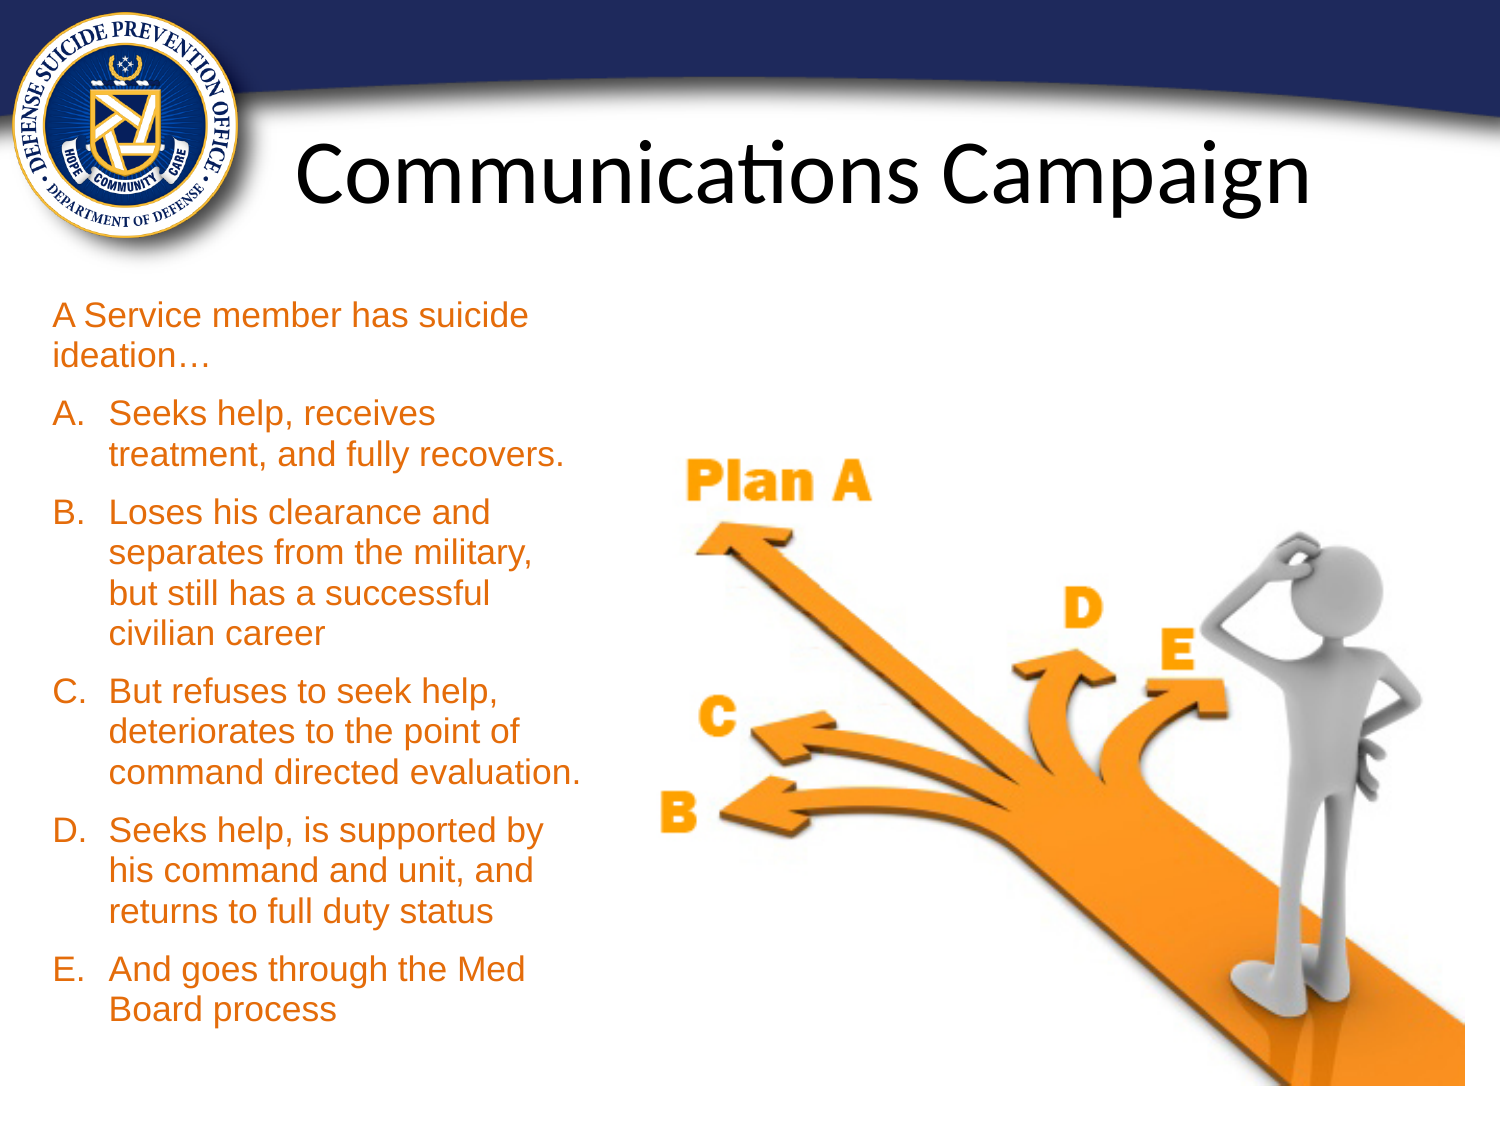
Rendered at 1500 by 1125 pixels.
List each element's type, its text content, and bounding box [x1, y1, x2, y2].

text_box A Service member has suicide ideation… Seeks help, receives treatment, and fully recovers. Loses his clearance and separates from the military, but still has a successful civilian career But refuses to seek help, deteriorates to the point of command directed evaluation. Seeks help, is supported by his command and unit, and returns to full duty status And goes through the Med Board process [37, 287, 600, 1038]
title Communications Campaign [129, 72, 1480, 261]
picture [0, 0, 1500, 1125]
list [624, 424, 1465, 1086]
